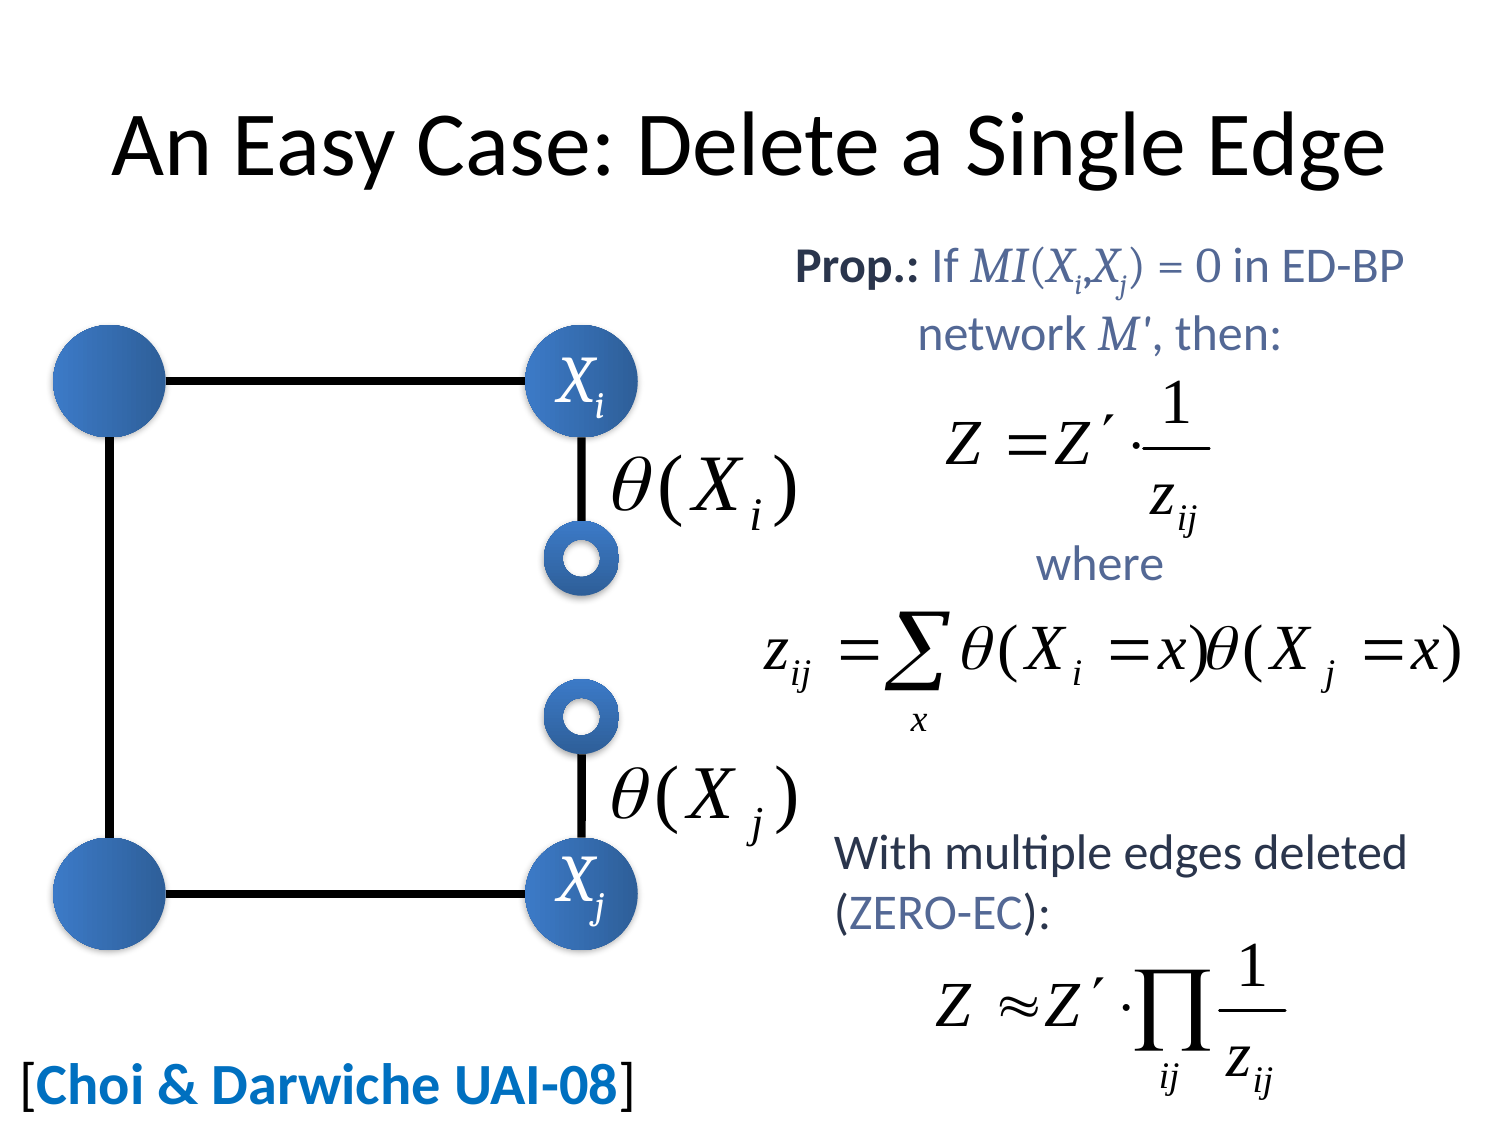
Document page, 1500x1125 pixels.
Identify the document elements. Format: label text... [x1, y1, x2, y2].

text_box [924, 924, 1301, 1113]
text_box [53, 324, 166, 438]
text_box Prop.: If MI(Xi,Xj) = 0 in ED-BP network M', then: where [712, 224, 1488, 763]
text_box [599, 742, 815, 863]
text_box [543, 679, 619, 754]
text_box Xj [525, 837, 638, 951]
text_box With multiple edges deleted (ZERO-EC): [819, 812, 1424, 948]
text_box Xi [525, 324, 638, 438]
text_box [934, 362, 1225, 551]
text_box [751, 599, 1476, 745]
text_box [543, 521, 619, 596]
title An Easy Case: Delete a Single Edge [75, 45, 1425, 233]
text_box [Choi & Darwiche UAI-08] [4, 1039, 652, 1124]
text_box [53, 837, 166, 951]
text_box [599, 429, 814, 551]
